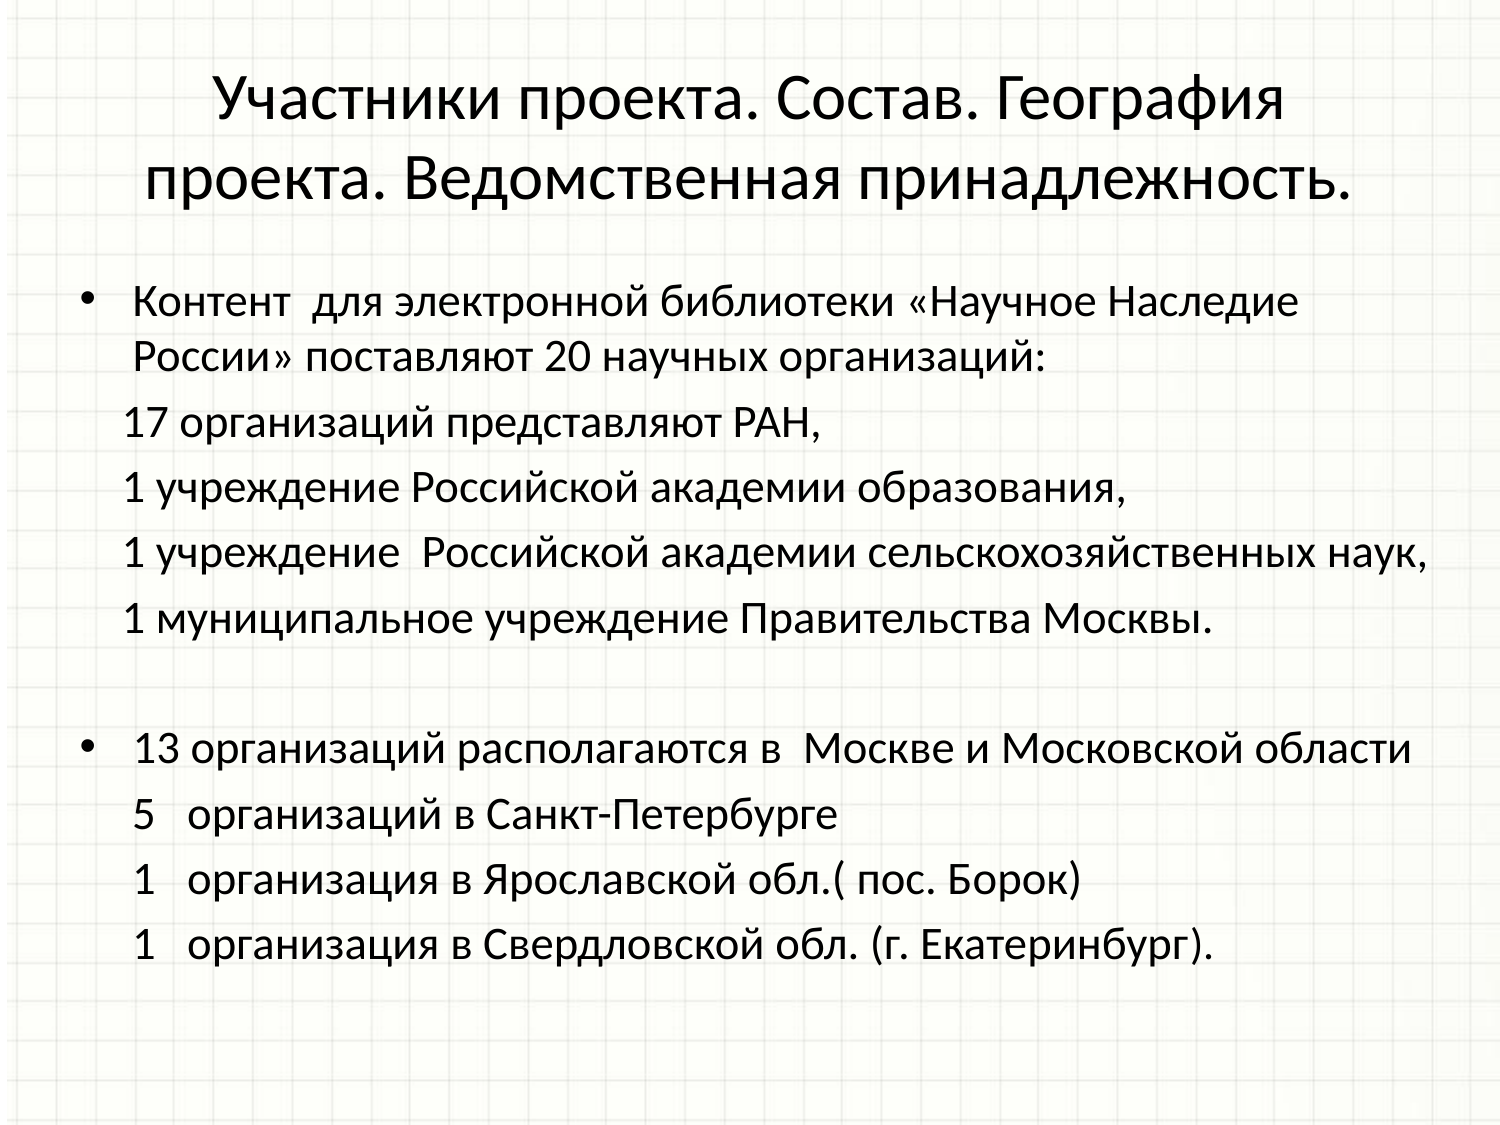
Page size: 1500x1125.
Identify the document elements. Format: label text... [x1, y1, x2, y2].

picture [7, 0, 1500, 1125]
text_box Контент для электронной библиотеки «Научное Наследие России» поставляют 20 научных организаций: 17 организаций представляют РАН, 1 учреждение Российской академии образования, 1 учреждение Российской академии сельскохозяйственных наук, 1 муниципальное учреждение Правительства Москвы. 13 организаций располагаются в Москве и Московской области 5 организаций в Санкт-Петербурге 1 организация в Ярославской обл.( пос. Борок) 1 организация в Свердловской обл. (г. Екатеринбург). [64, 261, 1459, 1035]
text_box Участники проекта. Состав. География проекта. Ведомственная принадлежность. [74, 45, 1425, 233]
